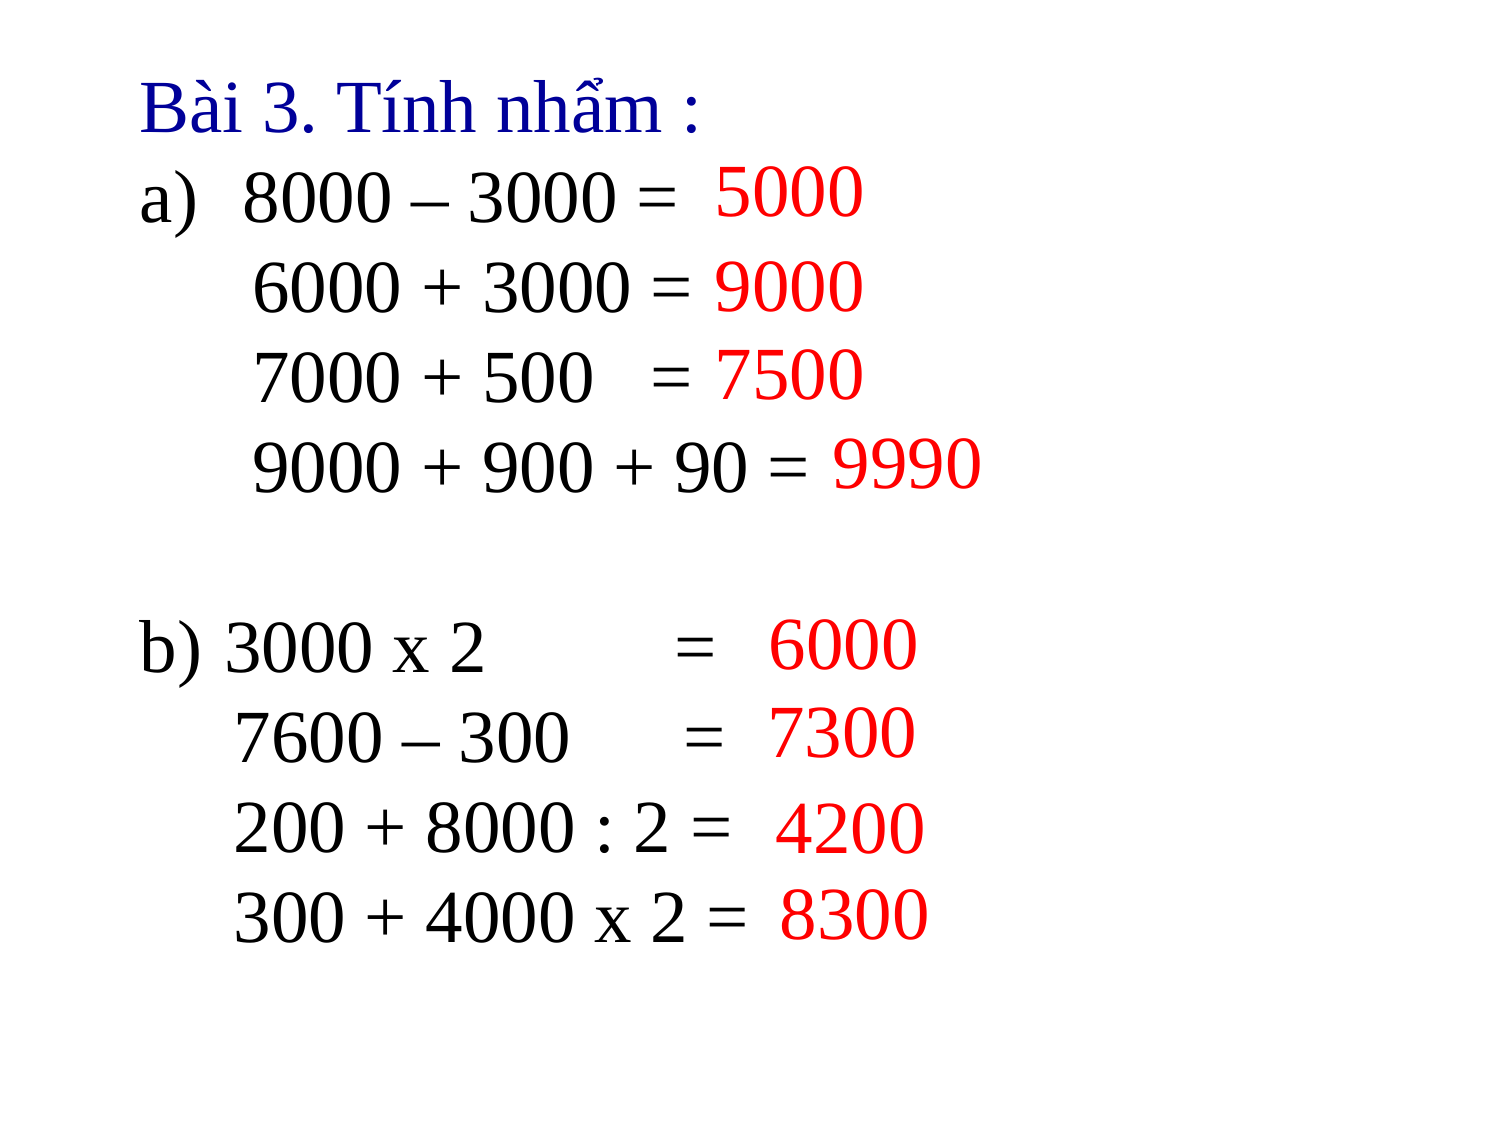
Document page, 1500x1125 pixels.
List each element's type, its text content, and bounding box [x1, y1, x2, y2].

text_box 7500 [699, 317, 894, 423]
text_box 4200 [760, 770, 986, 876]
text_box 9990 [818, 405, 1011, 511]
text_box 5000 [699, 134, 925, 239]
text_box Bài 3. Tính nhẩm : 8000 – 3000 = 6000 + 3000 = 7000 + 500 = 9000 + 900 + 90 = 3000 x 2 = 7600 – 300 = 200 + 8000 : 2 = 300 + 4000 x 2 = [124, 49, 1388, 965]
text_box 8300 [765, 857, 991, 963]
text_box 6000 [754, 587, 980, 693]
text_box 9000 [699, 239, 925, 334]
text_box 7300 [752, 674, 953, 780]
